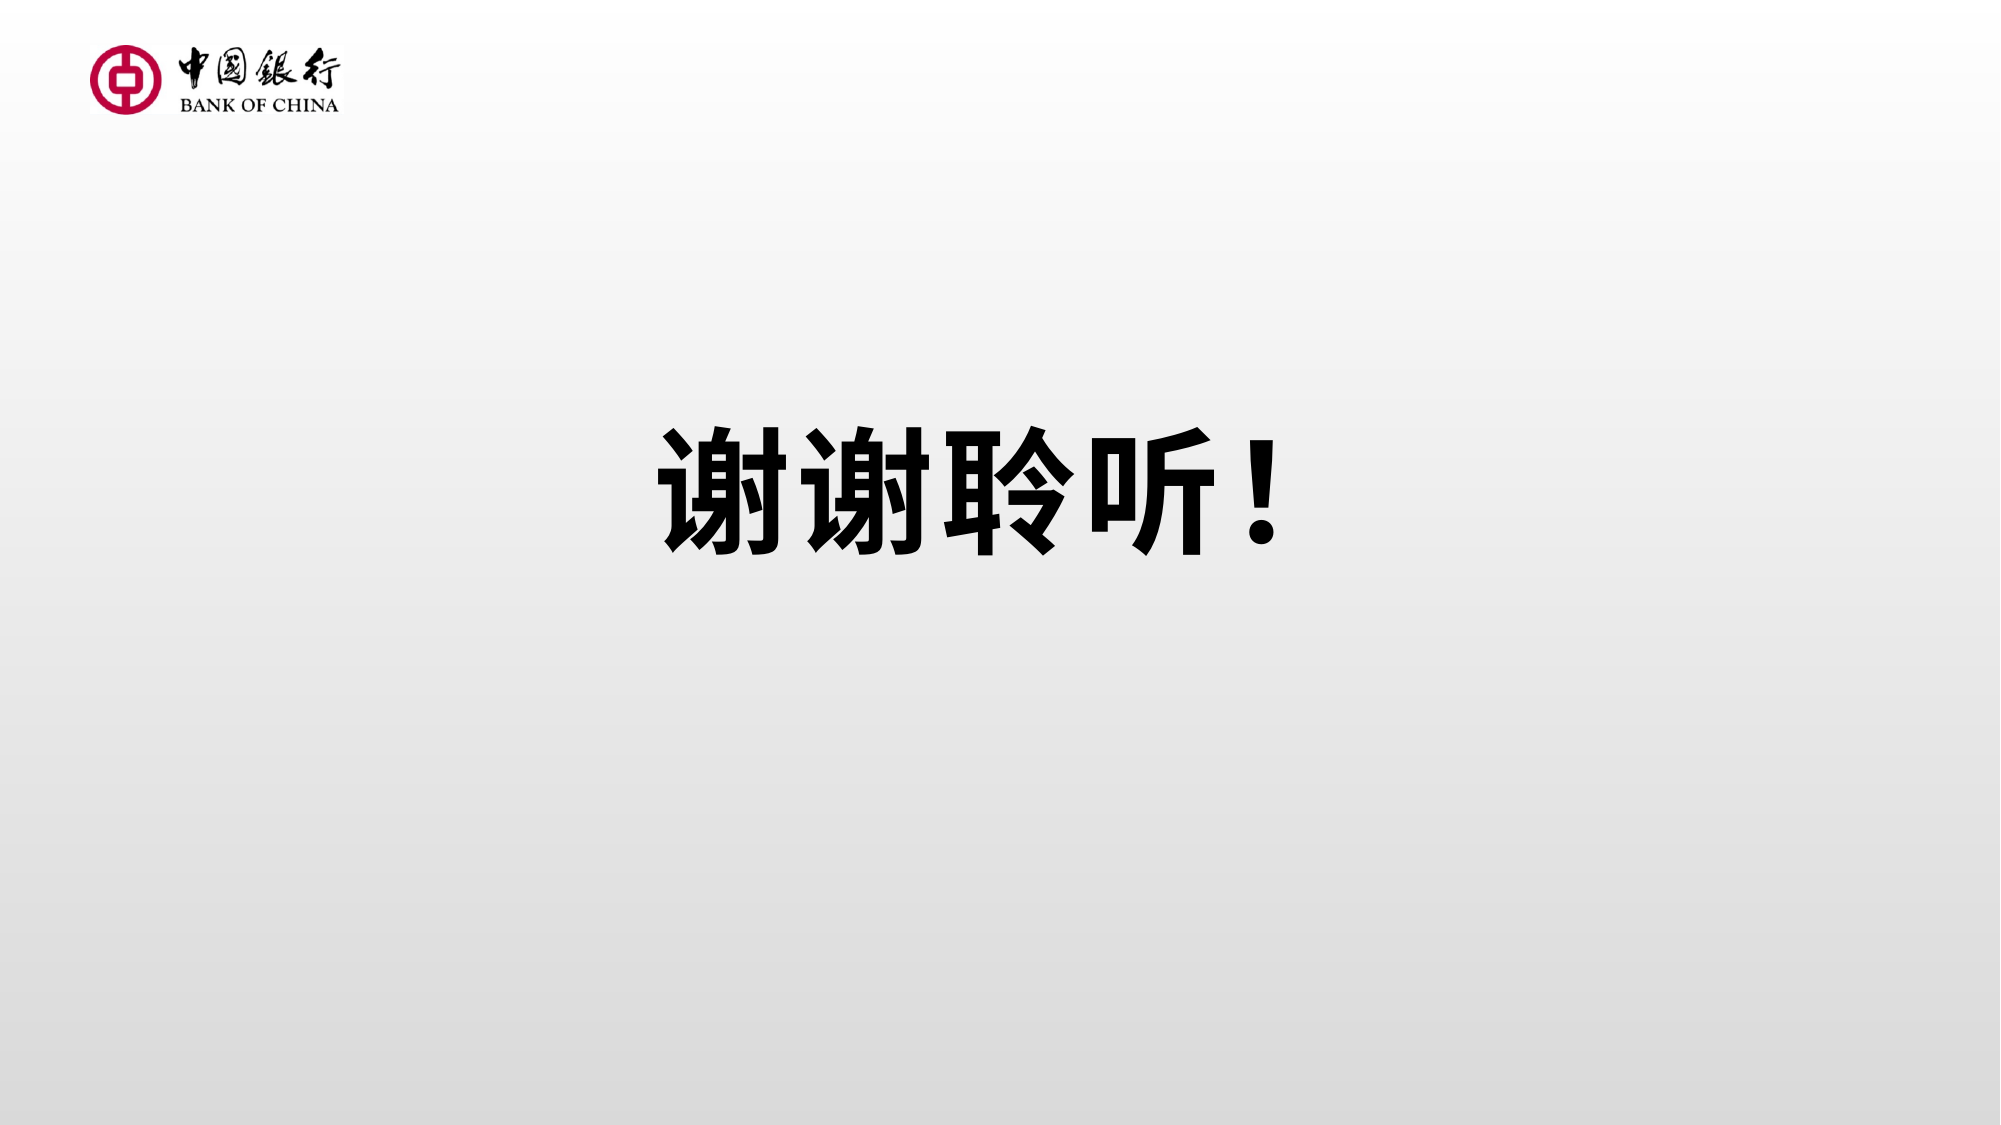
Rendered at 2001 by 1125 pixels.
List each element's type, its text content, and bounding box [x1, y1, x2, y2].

title 谢谢聆听！ [638, 431, 2000, 547]
picture [90, 45, 345, 115]
